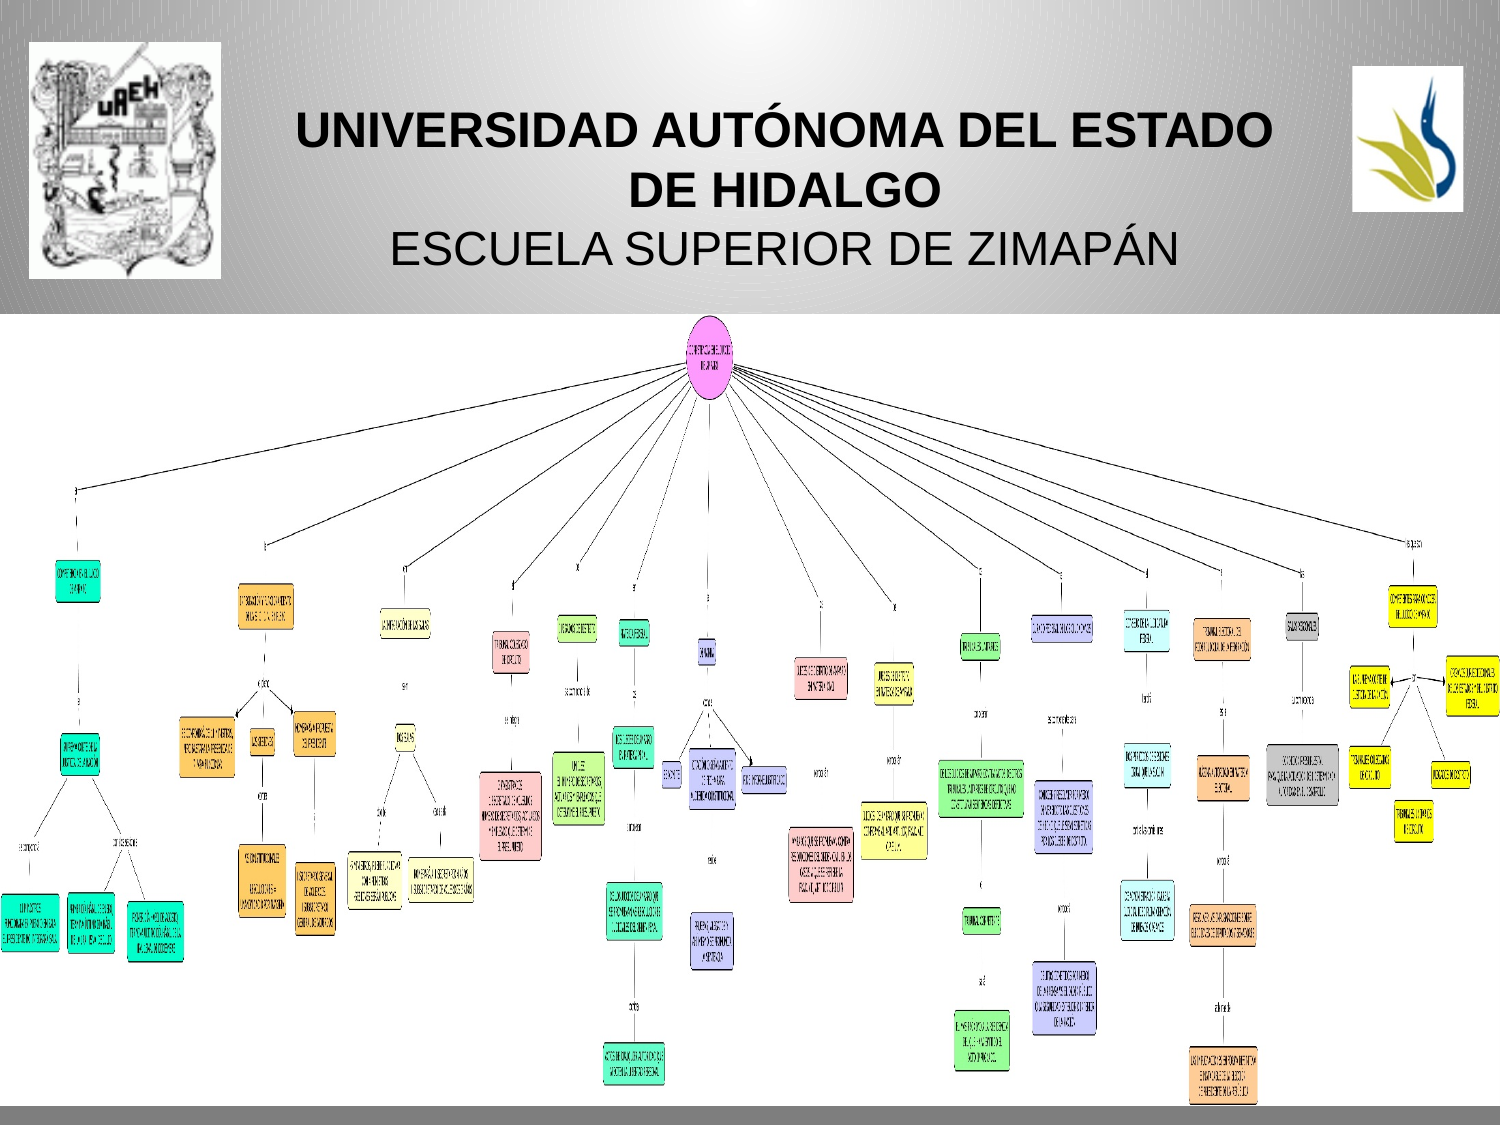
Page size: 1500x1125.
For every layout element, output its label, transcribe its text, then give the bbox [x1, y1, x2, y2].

picture [1352, 66, 1464, 213]
picture [29, 42, 221, 280]
text_box UNIVERSIDAD AUTÓNOMA DEL ESTADO DE HIDALGO ESCUELA SUPERIOR DE ZIMAPÁN [242, 90, 1329, 283]
picture [0, 314, 1500, 1107]
